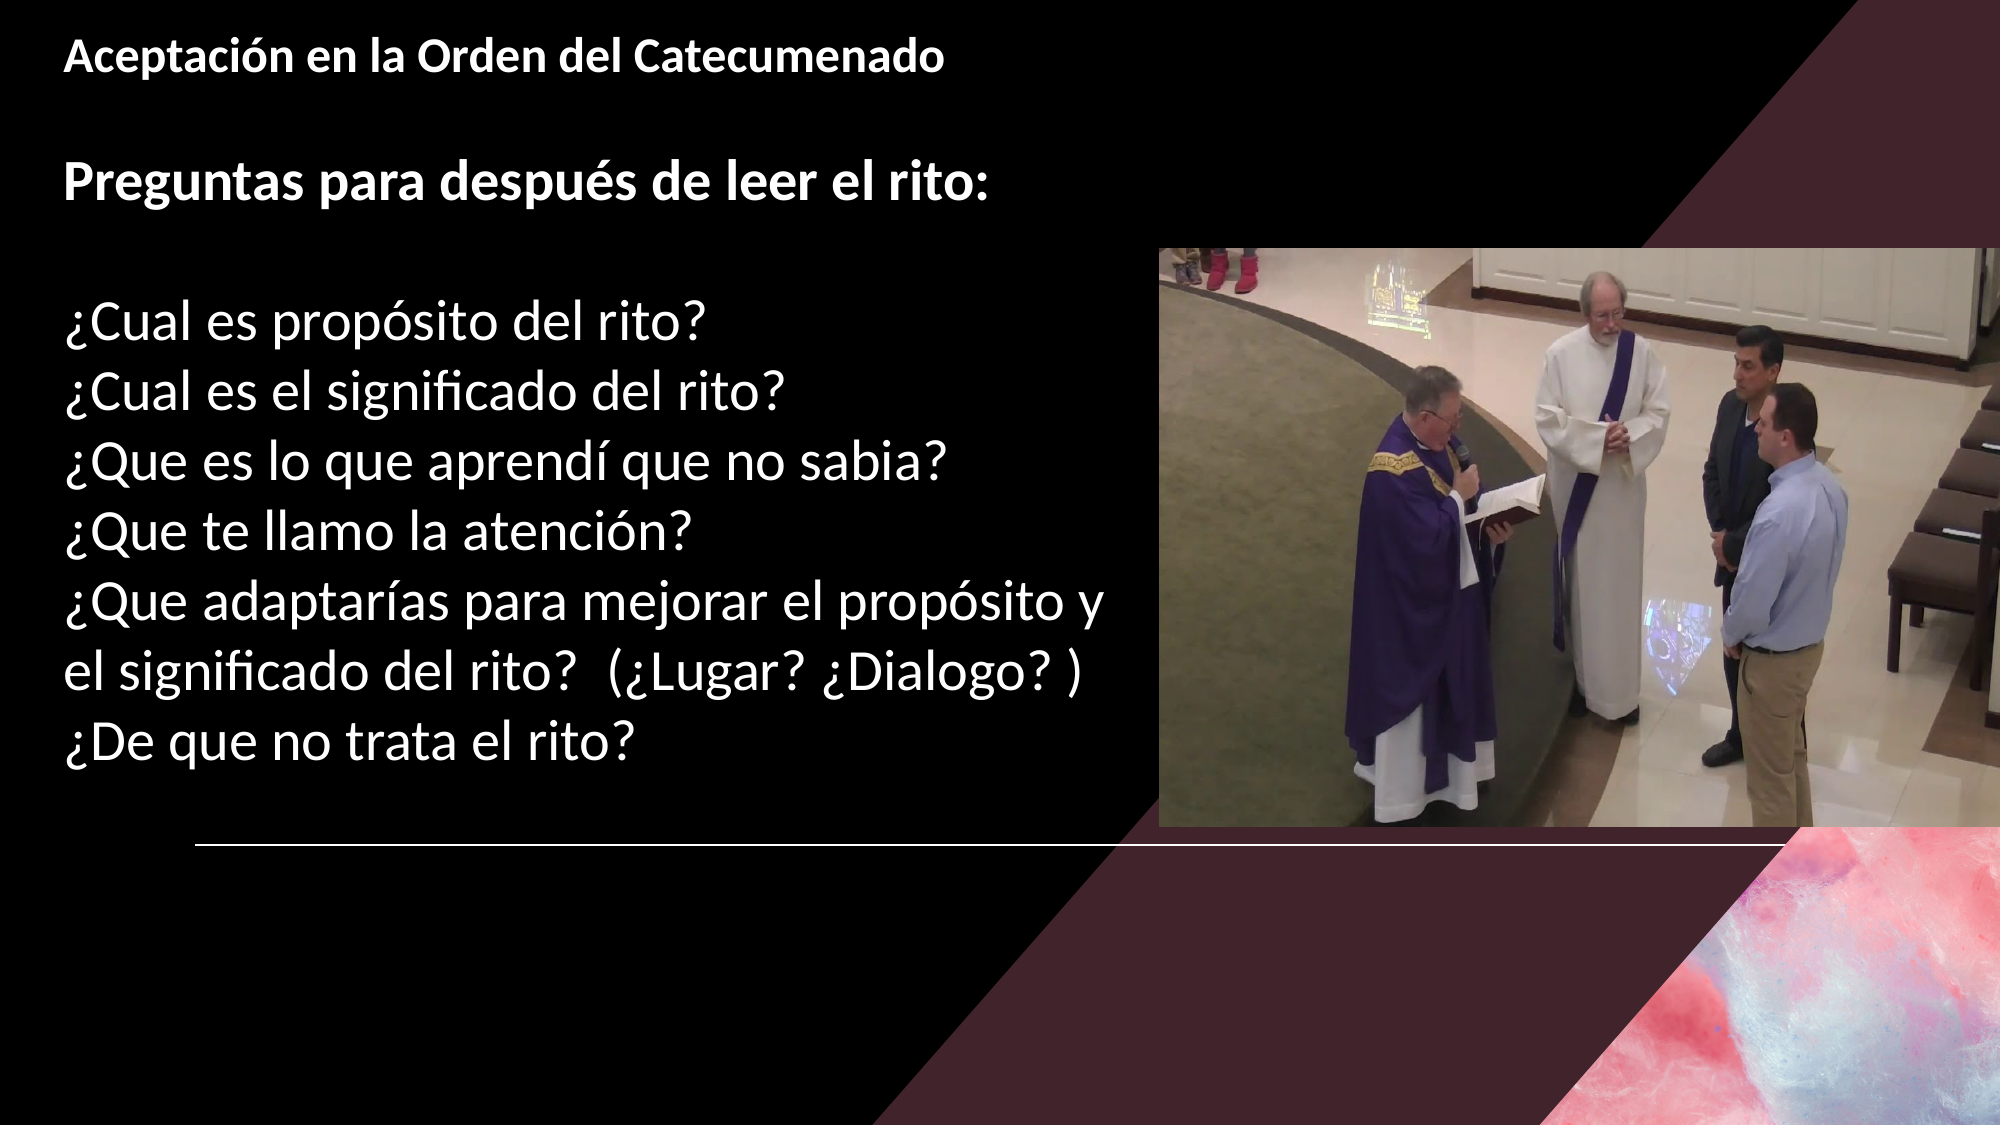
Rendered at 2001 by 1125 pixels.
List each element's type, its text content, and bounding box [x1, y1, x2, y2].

text_box Aceptación en la Orden del Catecumenado Preguntas para después de leer el rito: ¿Cual es propósito del rito? ¿Cual es el significado del rito? ¿Que es lo que aprendí que no sabia? ¿Que te llamo la atención? ¿Que adaptarías para mejorar el propósito y el significado del rito? (¿Lugar? ¿Dialogo? ) ¿De que no trata el rito? [48, 14, 1160, 1125]
picture [1159, 248, 2000, 1125]
